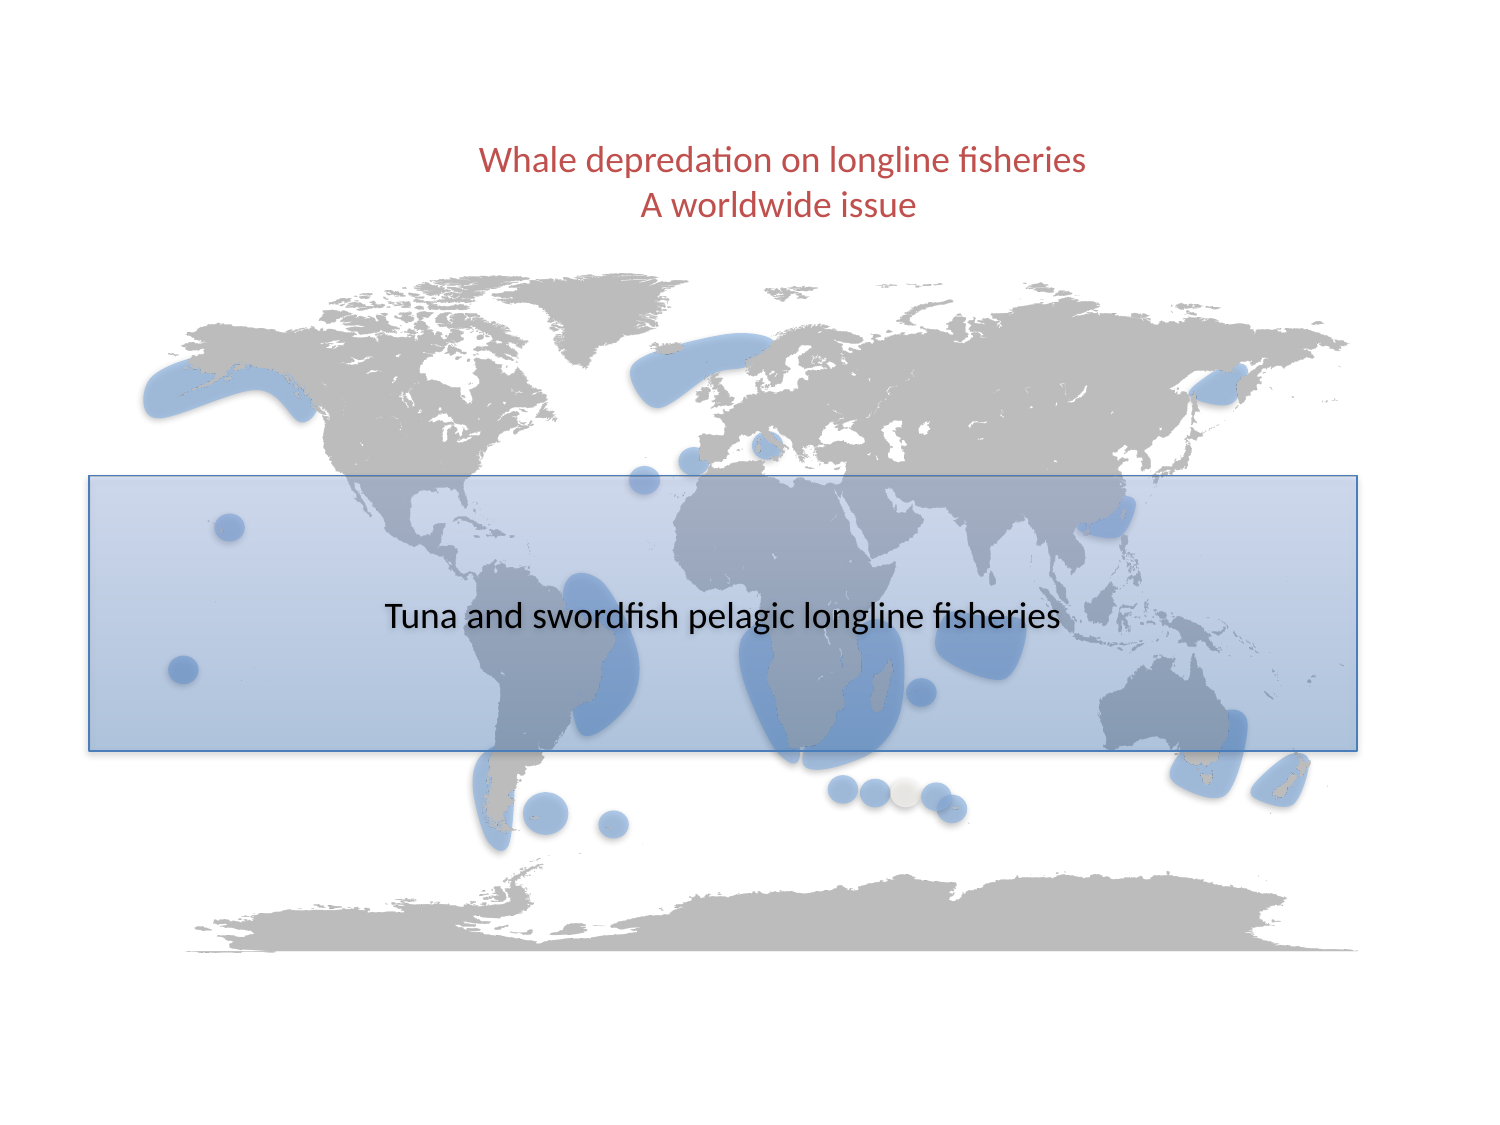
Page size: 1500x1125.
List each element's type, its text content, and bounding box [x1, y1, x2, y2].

text_box Tuna and swordfish pelagic longline fisheries [88, 475, 133, 752]
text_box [138, 272, 1358, 953]
text_box Whale depredation on longline fisheries A worldwide issue [464, 128, 1103, 233]
